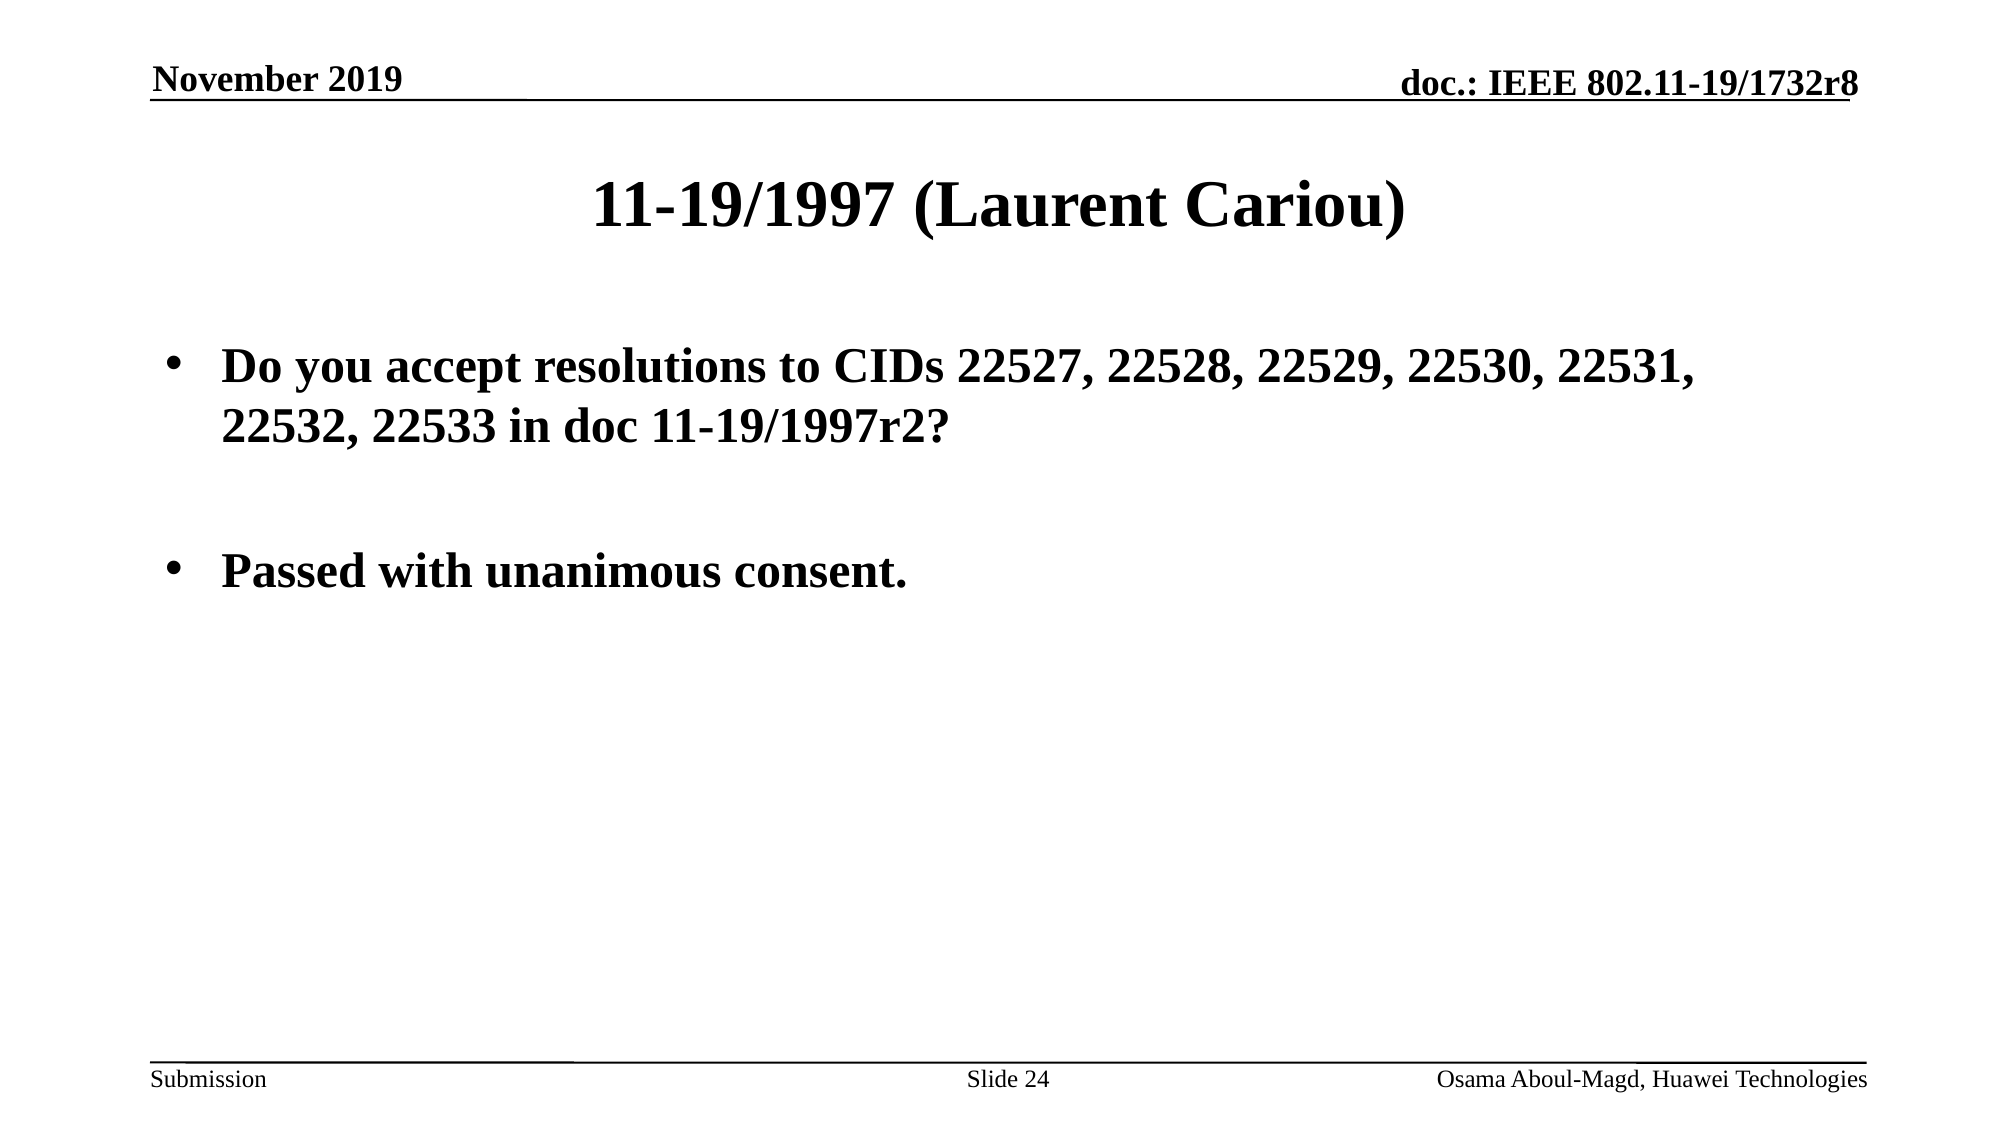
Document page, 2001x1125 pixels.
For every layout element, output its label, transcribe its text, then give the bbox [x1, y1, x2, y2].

slide_number Slide 24 [950, 1061, 1067, 1123]
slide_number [152, 54, 563, 100]
footer Osama Aboul-Magd, Huawei Technologies [1171, 1061, 1869, 1093]
list Do you accept resolutions to CIDs 22527, 22528, 22529, 22530, 22531, 22532, 22533 in doc 11-19/1997r2? Passed with unanimous consent. [149, 324, 1850, 1000]
title 11-19/1997 (Laurent Cariou) [149, 112, 1850, 288]
